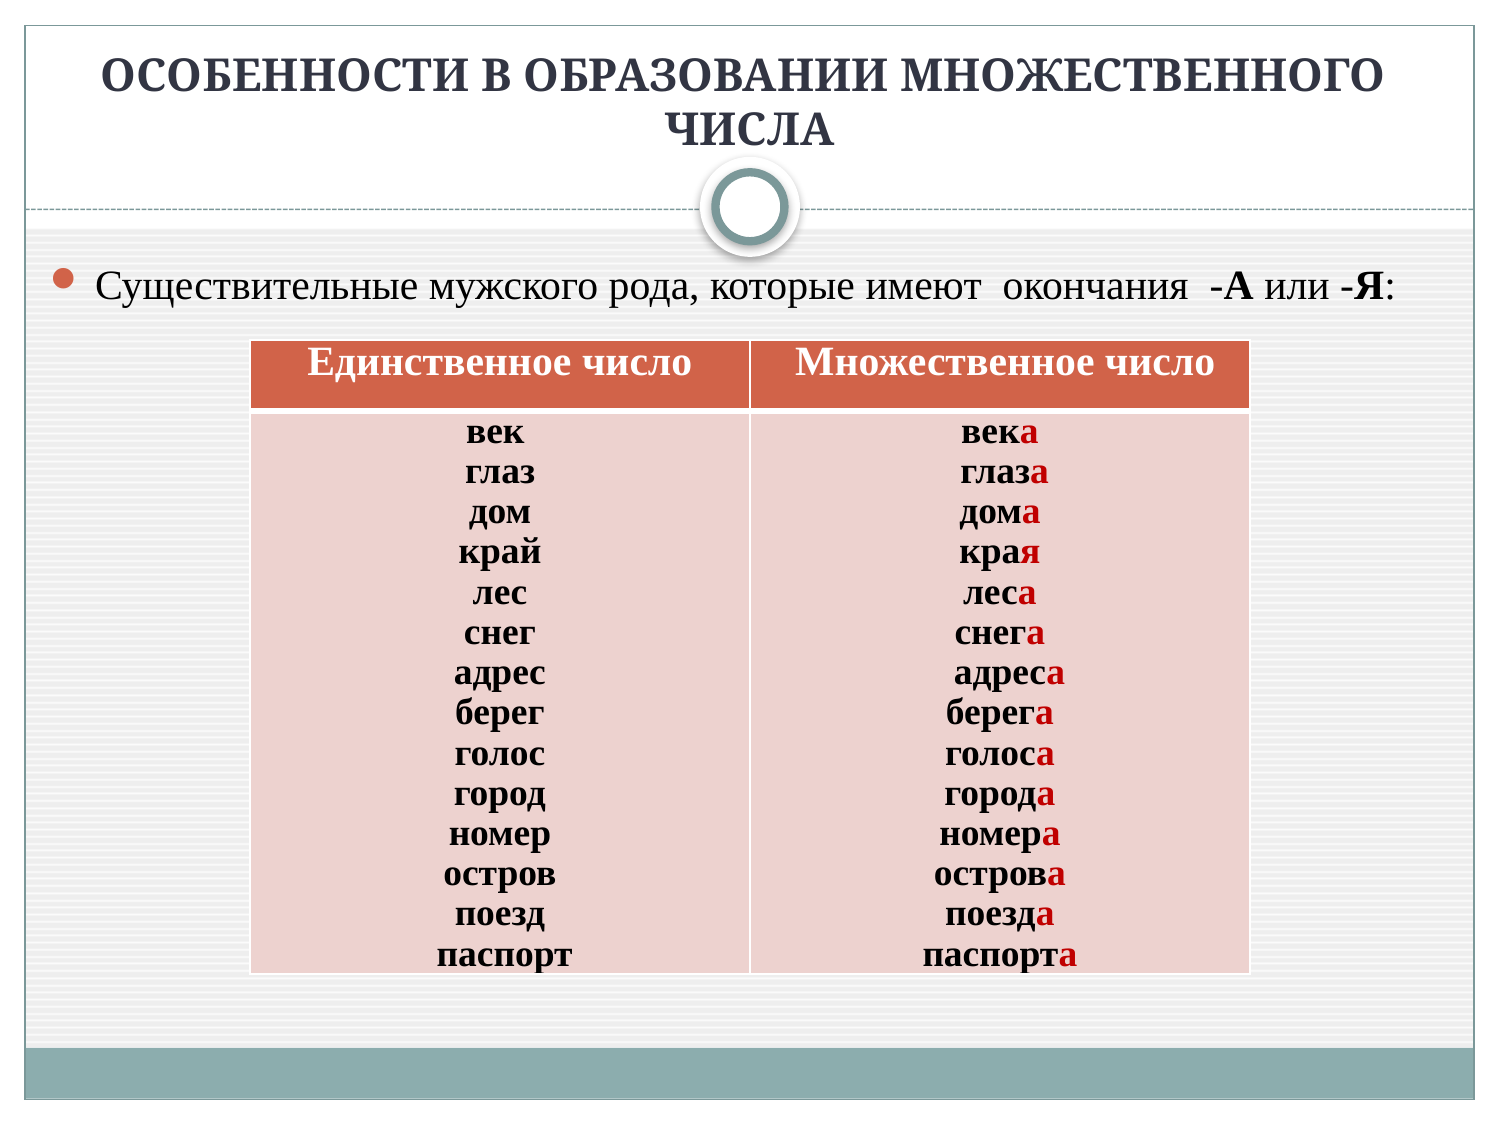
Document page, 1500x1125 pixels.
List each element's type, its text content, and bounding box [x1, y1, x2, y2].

table_header Единственное число [251, 341, 749, 408]
list Существительные мужского рода, которые имеют окончания -А или -Я: [35, 250, 1465, 1001]
table_cell век глаз дом край лес снег адрес берег голос город номер остров поезд паспорт [251, 414, 749, 973]
title ОСОБЕННОСТИ В ОБРАЗОВАНИИ МНОЖЕСТВЕННОГО ЧИСЛА [49, 37, 1450, 162]
table_cell века глаза дома края леса снега адреса берега голоса города номера острова поезда паспорта [751, 414, 1249, 973]
table_header Множественное число [751, 341, 1249, 408]
